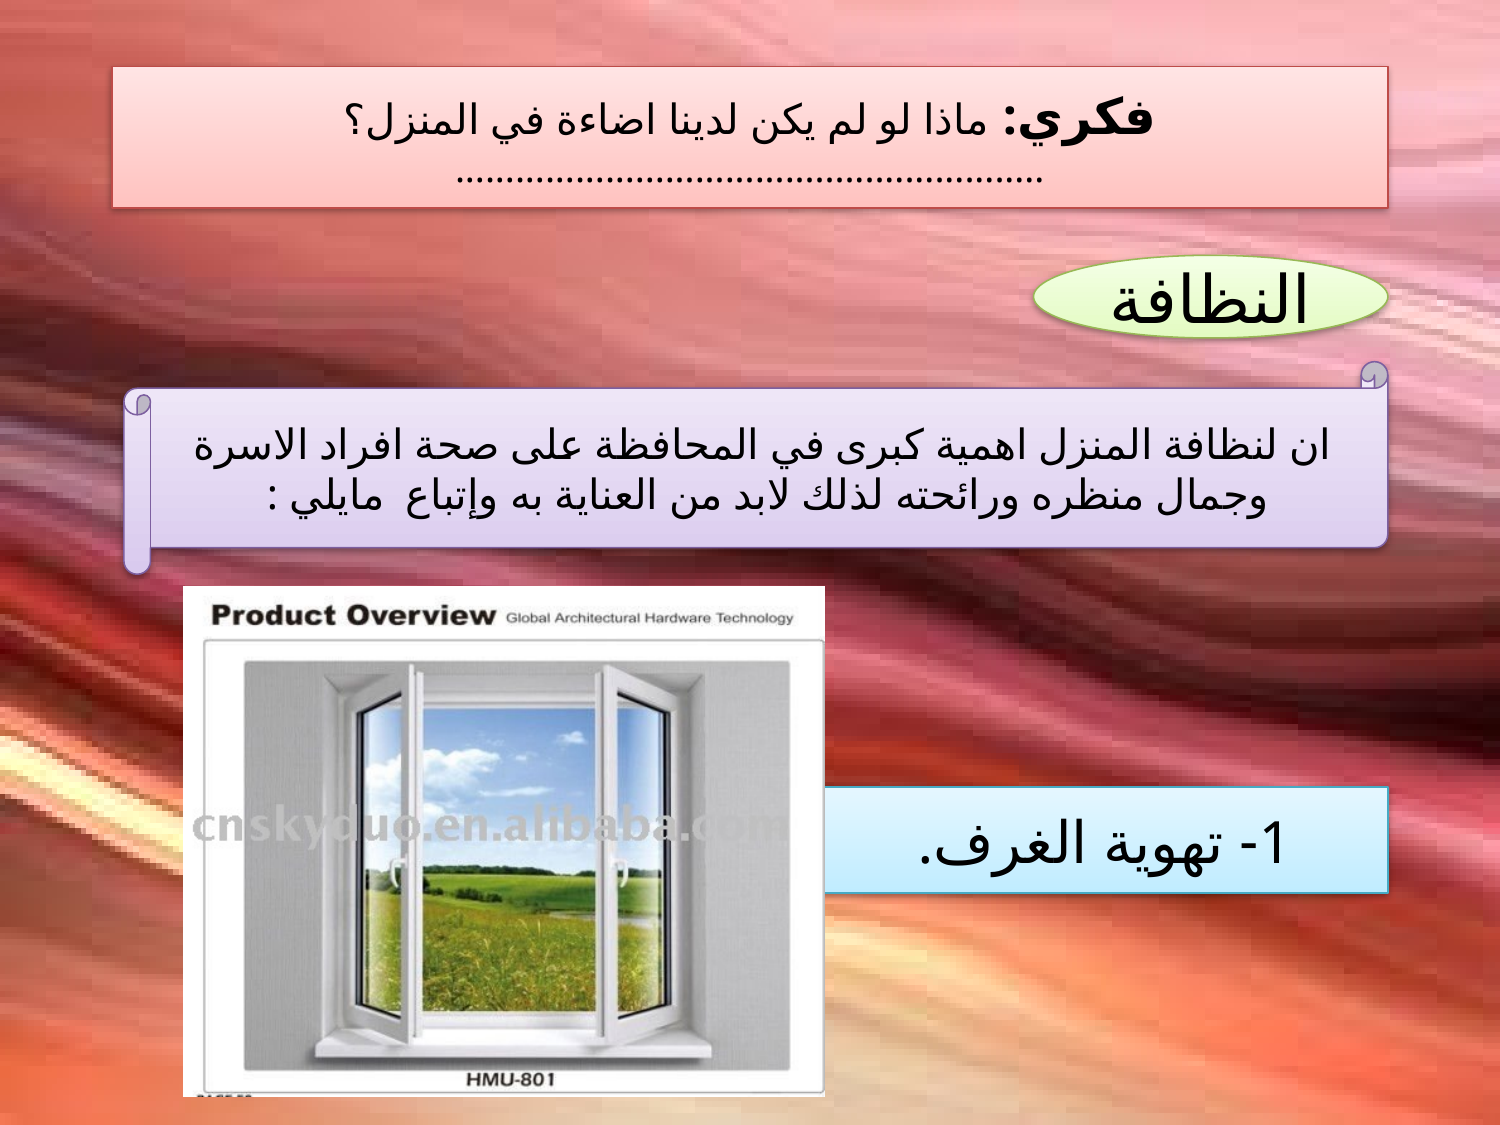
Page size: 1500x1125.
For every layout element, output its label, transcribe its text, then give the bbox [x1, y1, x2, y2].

picture [0, 0, 1500, 1125]
text_box ان لنظافة المنزل اهمية كبرى في المحافظة على صحة افراد الاسرة وجمال منظره ورائحته لذلك لابد من العناية به وإتباع مايلي : [123, 360, 1389, 576]
text_box النظافة [1032, 254, 1389, 339]
text_box 1- تهوية الغرف. [830, 786, 1389, 894]
text_box فكري: ماذا لو لم يكن لدينا اضاءة في المنزل؟ ........................................................... [111, 66, 1389, 209]
